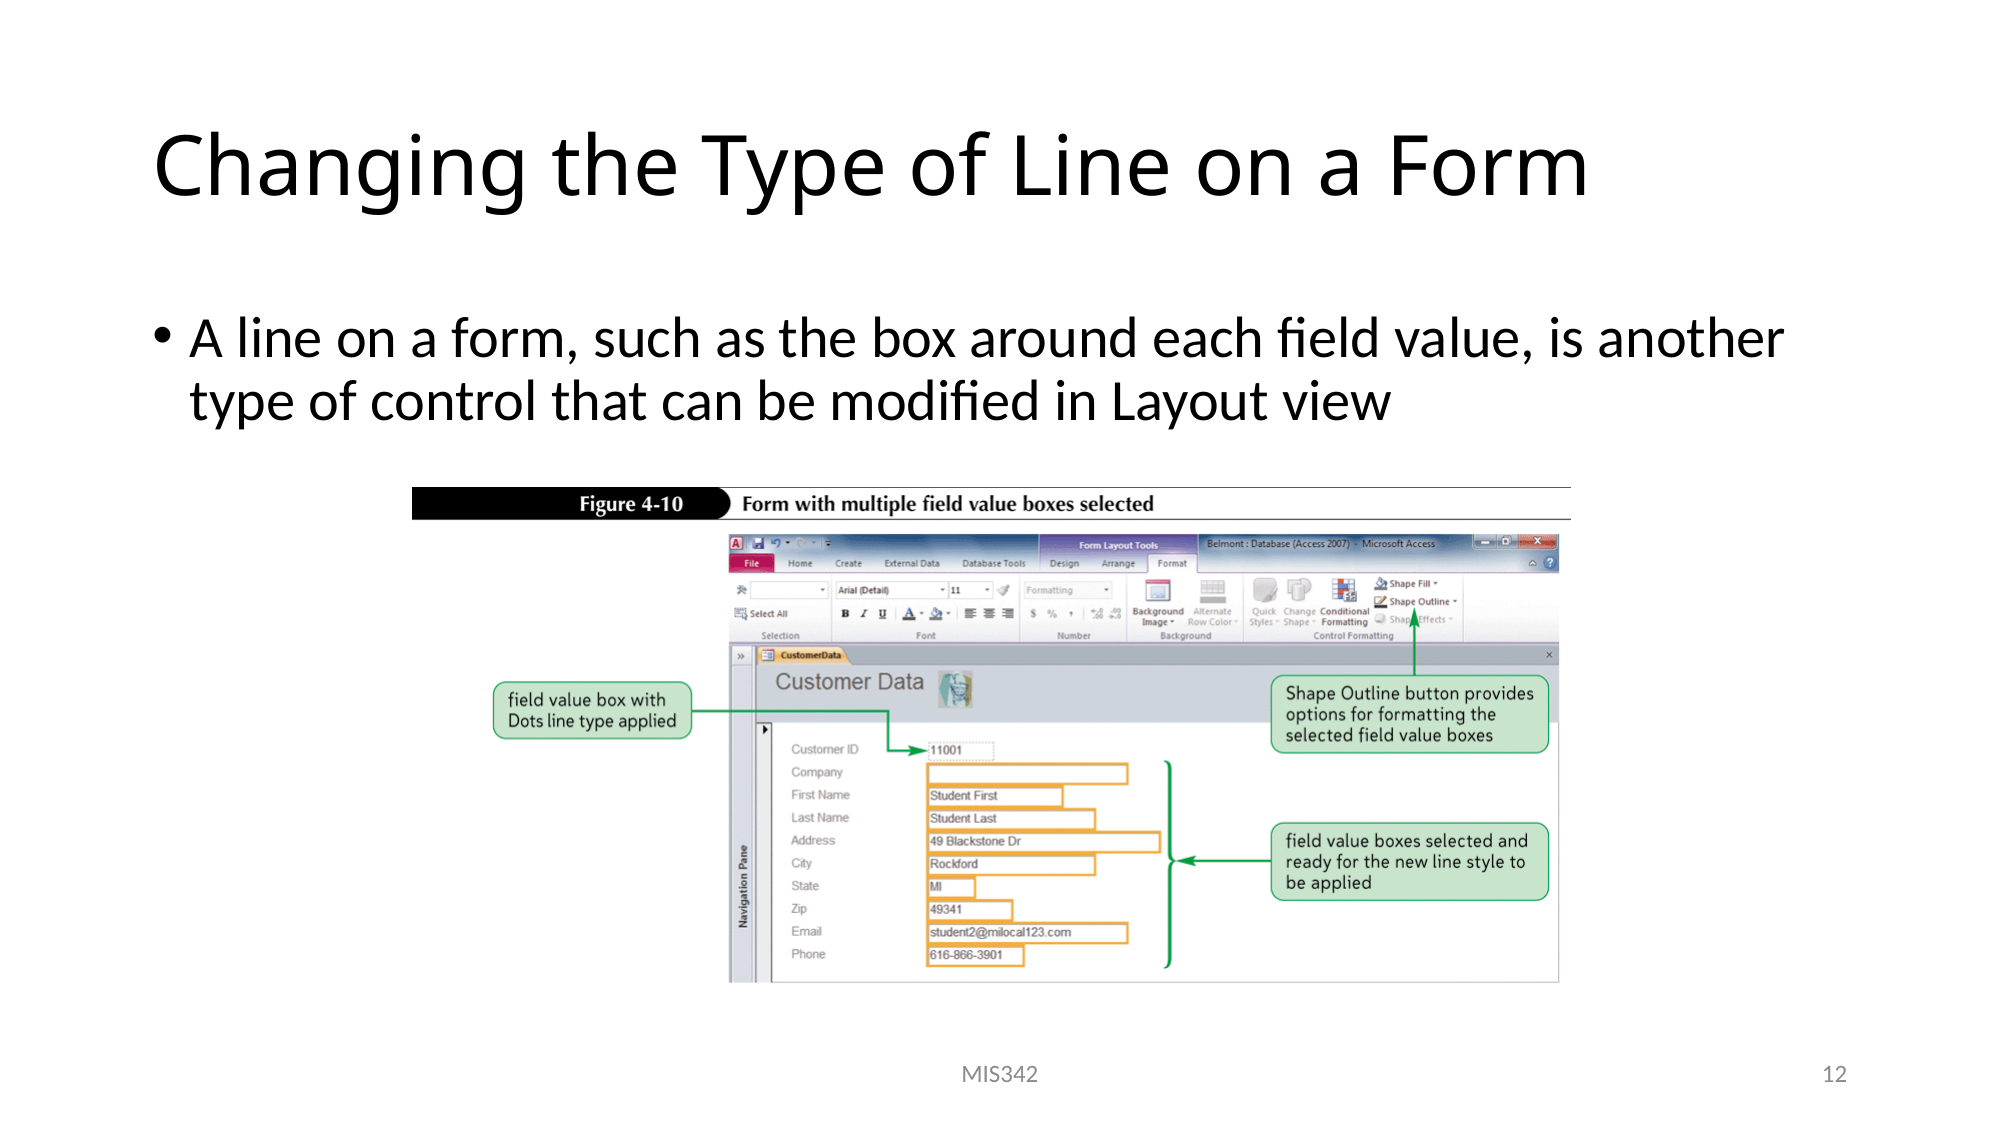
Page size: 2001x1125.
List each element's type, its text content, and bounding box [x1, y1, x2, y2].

title Changing the Type of Line on a Form [137, 59, 1863, 278]
slide_number 12 [1412, 1042, 1863, 1103]
list A line on a form, such as the box around each field value, is another type of control that can be modified in Layout view [137, 299, 1863, 1014]
footer MIS342 [662, 1042, 1338, 1103]
picture [412, 487, 1571, 983]
